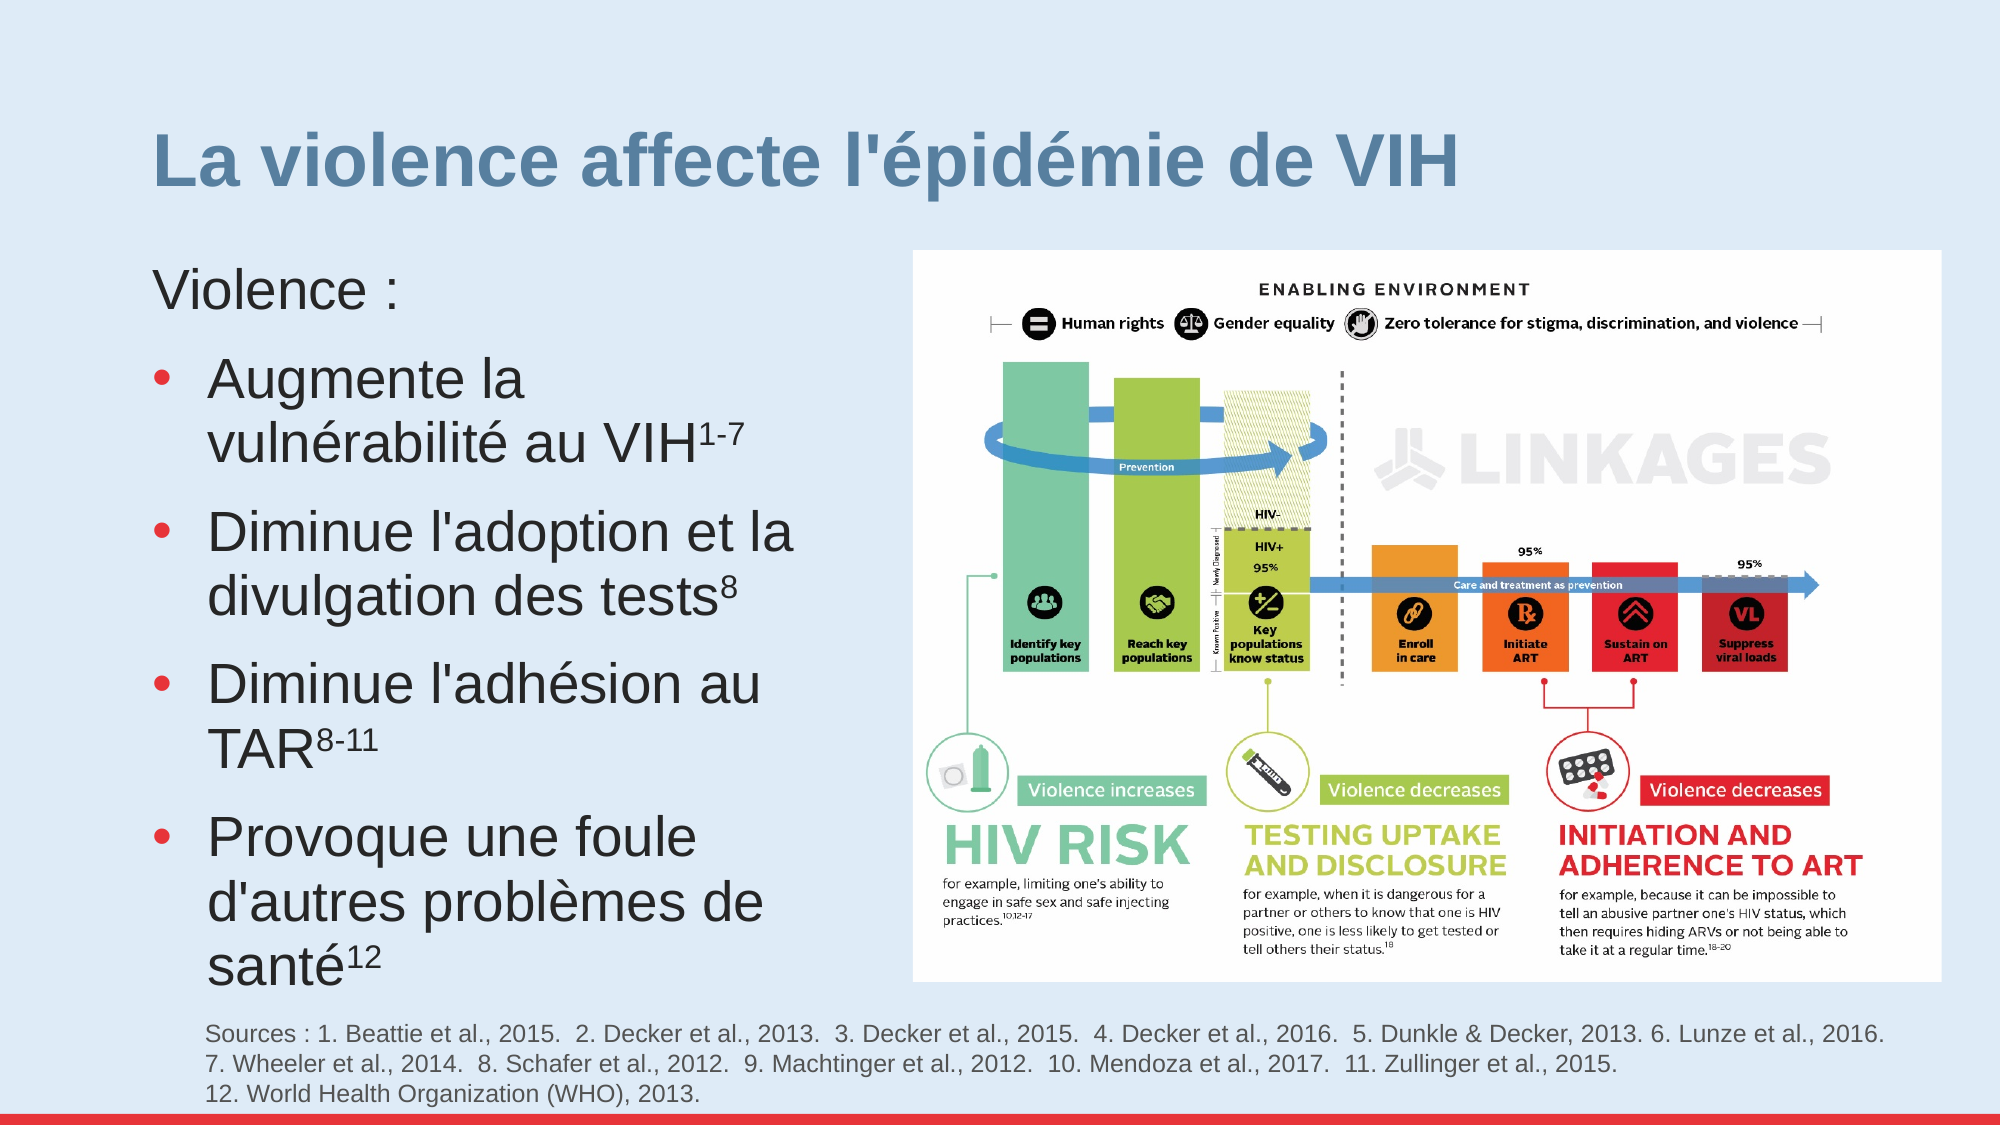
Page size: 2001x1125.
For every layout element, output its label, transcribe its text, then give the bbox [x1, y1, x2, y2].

title La violence affecte l'épidémie de VIH [137, 78, 1863, 211]
text_box Sources : 1. Beattie et al., 2015. 2. Decker et al., 2013. 3. Decker et al., 2015. 4. Decker et al., 2016. 5. Dunkle & Decker, 2013. 6. Lunze et al., 2016. 7. Wheeler et al., 2014. 8. Schafer et al., 2012. 9. Machtinger et al., 2012. 10. Mendoza et al., 2017. 11. Zullinger et al., 2015. 12. World Health Organization (WHO), 2013. [189, 1010, 1915, 1125]
list Violence : Augmente la vulnérabilité au VIH1-7 Diminue l'adoption et la divulgation des tests8 Diminue l'adhésion au TAR8-11 Provoque une foule d'autres problèmes de santé12 [137, 250, 858, 1011]
picture [912, 250, 1942, 982]
